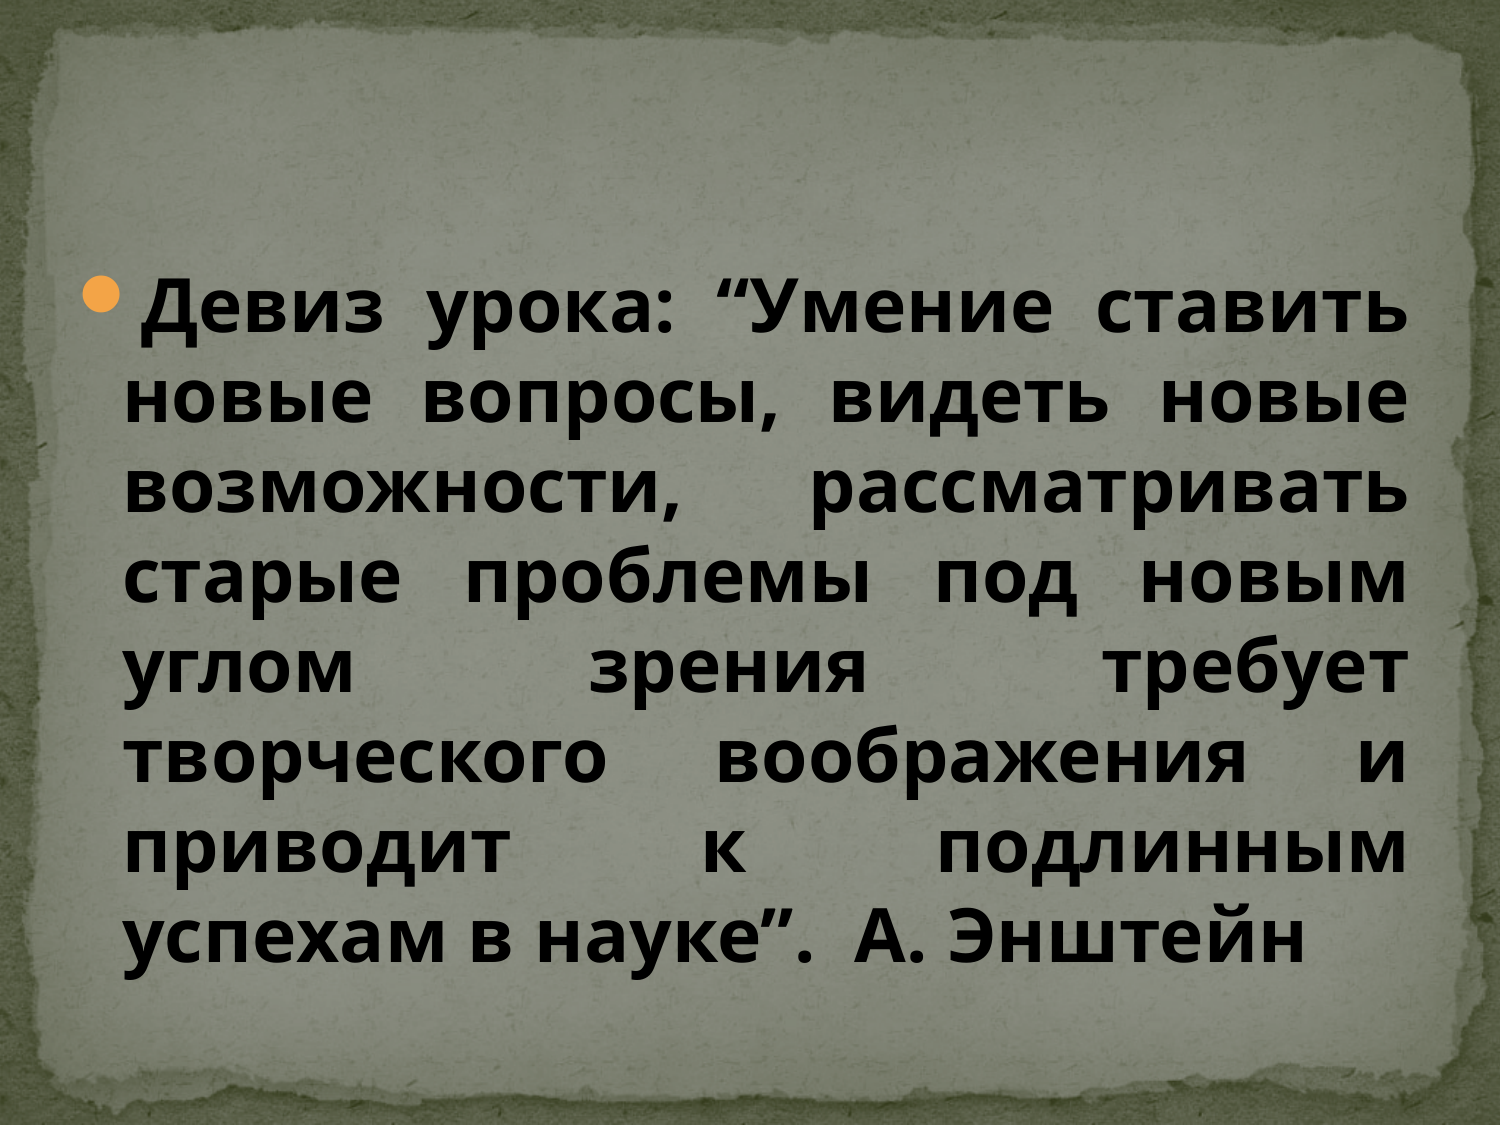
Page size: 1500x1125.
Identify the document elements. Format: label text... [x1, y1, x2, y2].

list Девиз урока: “Умение ставить новые вопросы, видеть новые возможности, рассматривать старые проблемы под новым углом зрения требует творческого воображения и приводит к подлинным успехам в науке”. А. Энштейн [62, 249, 1425, 1000]
